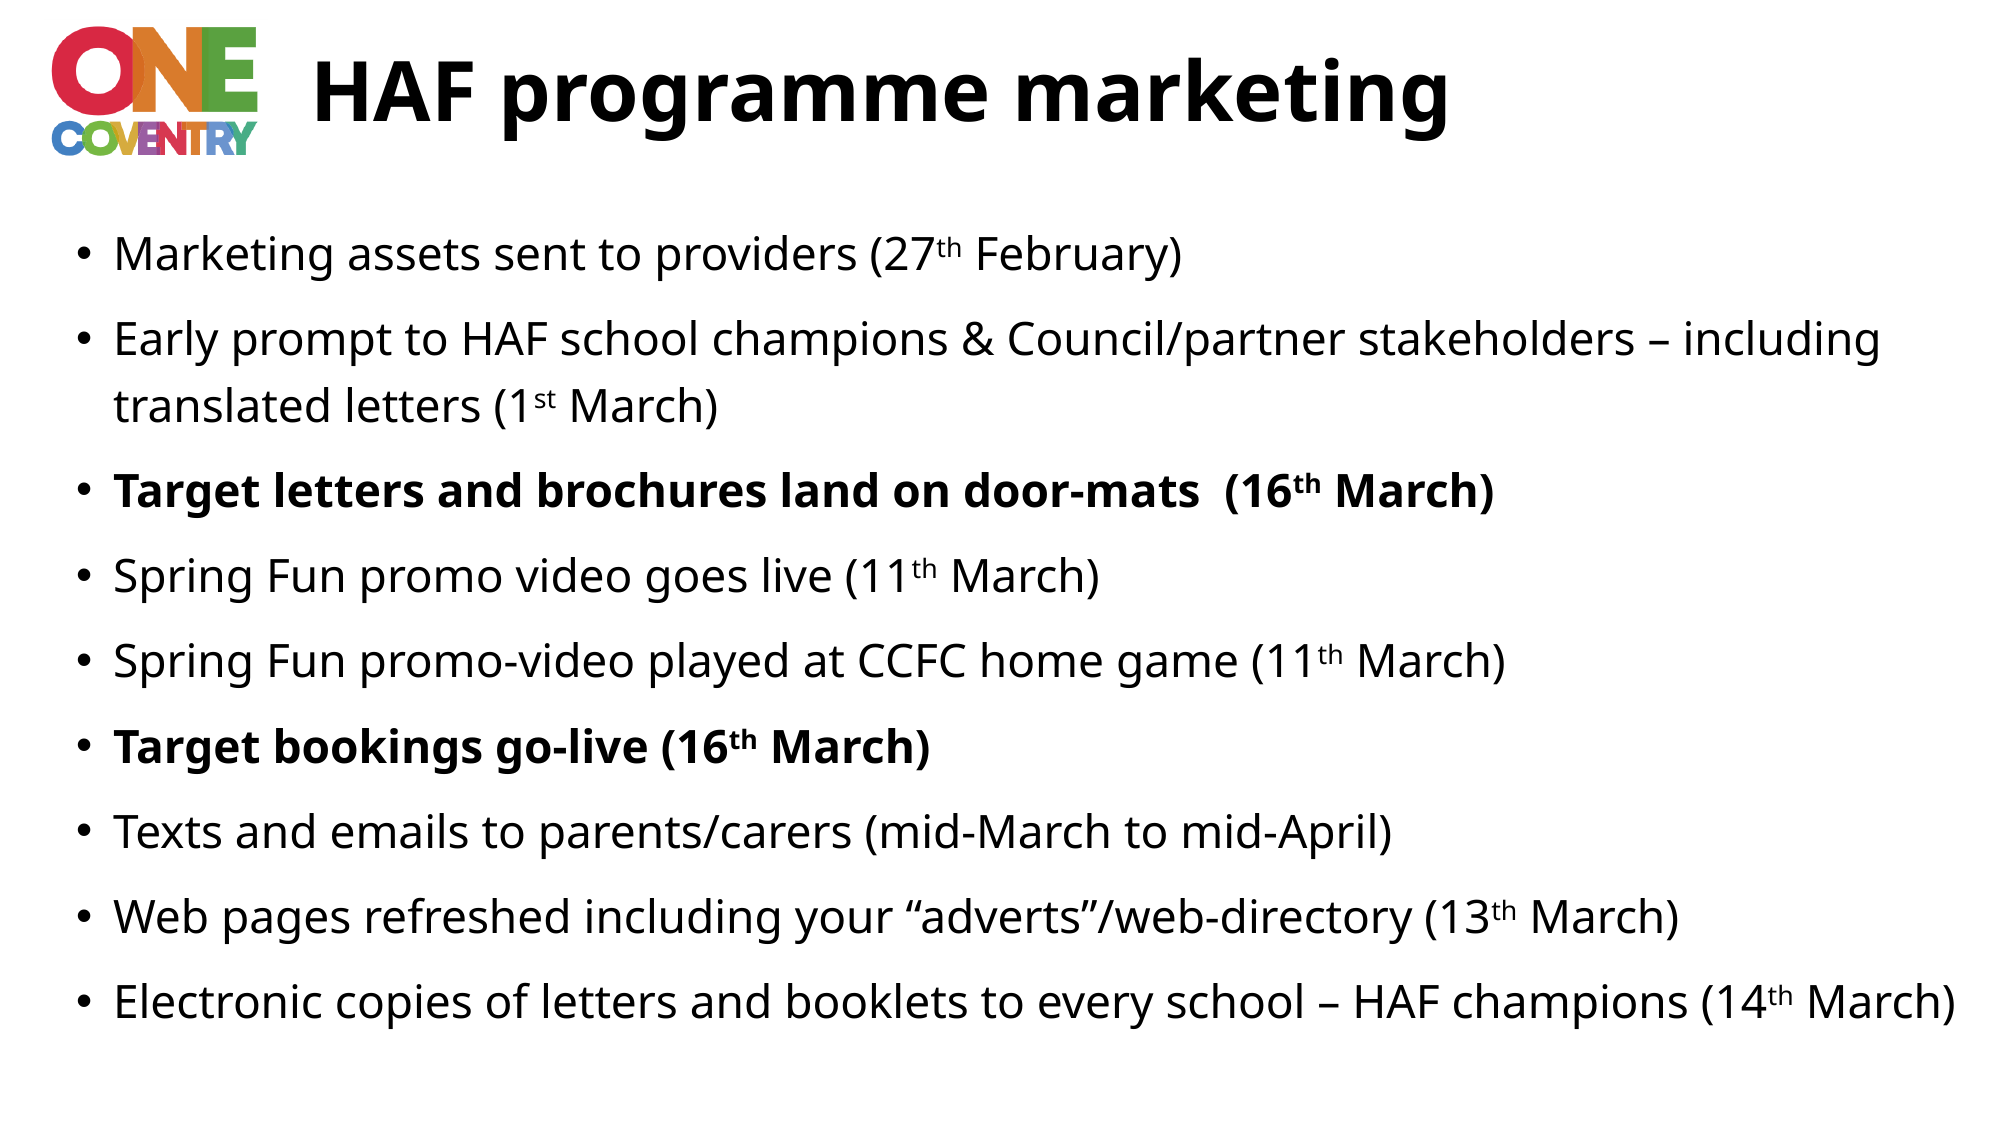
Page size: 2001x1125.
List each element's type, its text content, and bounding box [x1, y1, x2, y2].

picture [44, 14, 268, 164]
list Marketing assets sent to providers (27th February) Early prompt to HAF school champions & Council/partner stakeholders – including translated letters (1st March) Target letters and brochures land on door-mats (16th March) Spring Fun promo video goes live (11th March) Spring Fun promo-video played at CCFC home game (11th March) Target bookings go-live (16th March) Texts and emails to parents/carers (mid-March to mid-April) Web pages refreshed including your “adverts”/web-directory (13th March) Electronic copies of letters and booklets to every school – HAF champions (14th March) [60, 206, 2000, 1089]
title HAF programme marketing [295, 1, 1758, 187]
